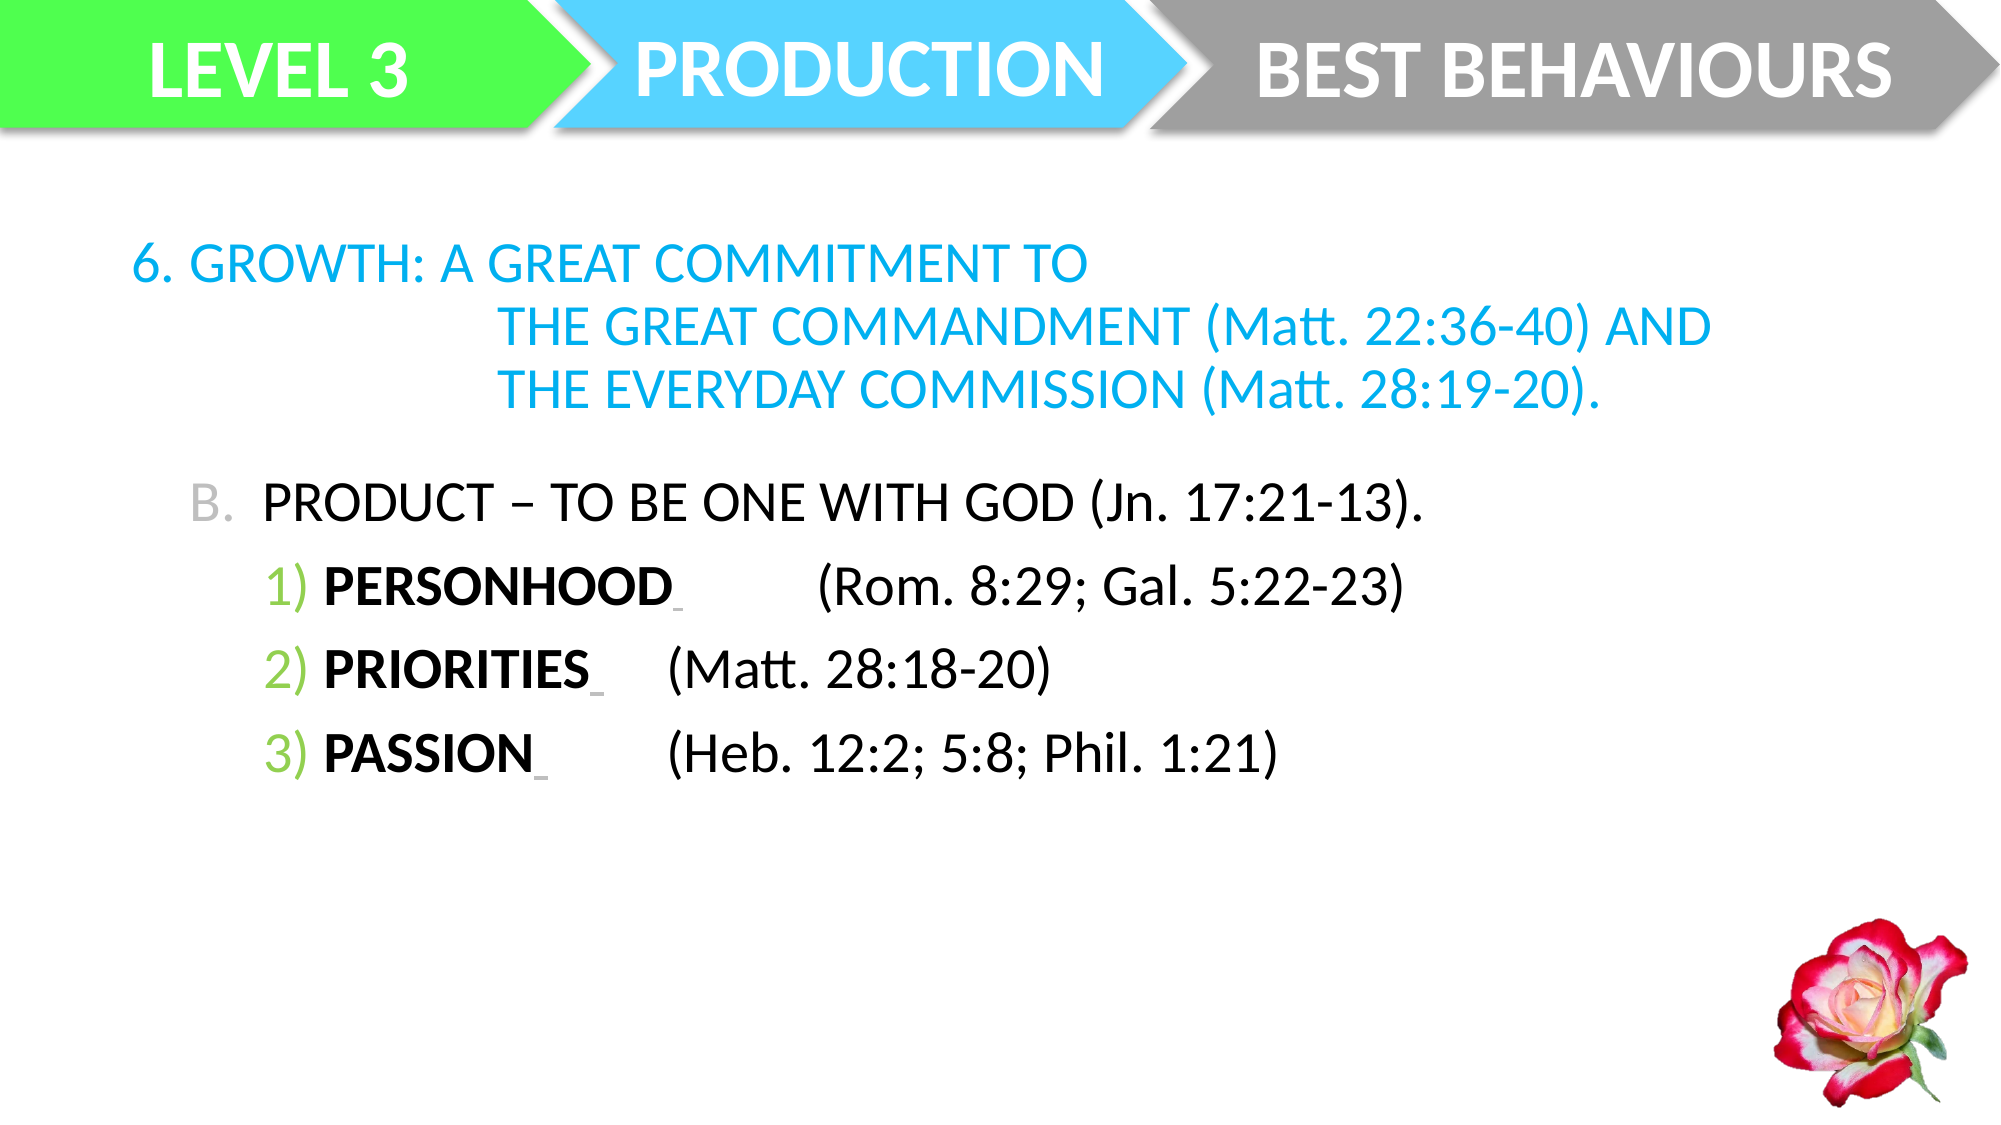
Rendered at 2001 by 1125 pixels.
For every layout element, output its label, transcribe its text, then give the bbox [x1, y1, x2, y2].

picture [1745, 899, 2000, 1125]
text_box BEST BEHAVIOURS [1147, 0, 2000, 131]
list GROWTH: A GREAT COMMITMENT TO THE GREAT COMMANDMENT (Matt. 22:36-40) AND THE EVERYDAY COMMISSION (Matt. 28:19-20). B. PRODUCT – TO BE ONE WITH GOD (Jn. 17:21-13). 1) PERSONHOOD (Rom. 8:29; Gal. 5:22-23) 2) PRIORITIES (Matt. 28:18-20) 3) PASSION (Heb. 12:2; 5:8; Phil. 1:21) [116, 224, 1842, 815]
text_box PRODUCTION [550, 0, 1189, 129]
text_box LEVEL 3 [0, 0, 593, 129]
